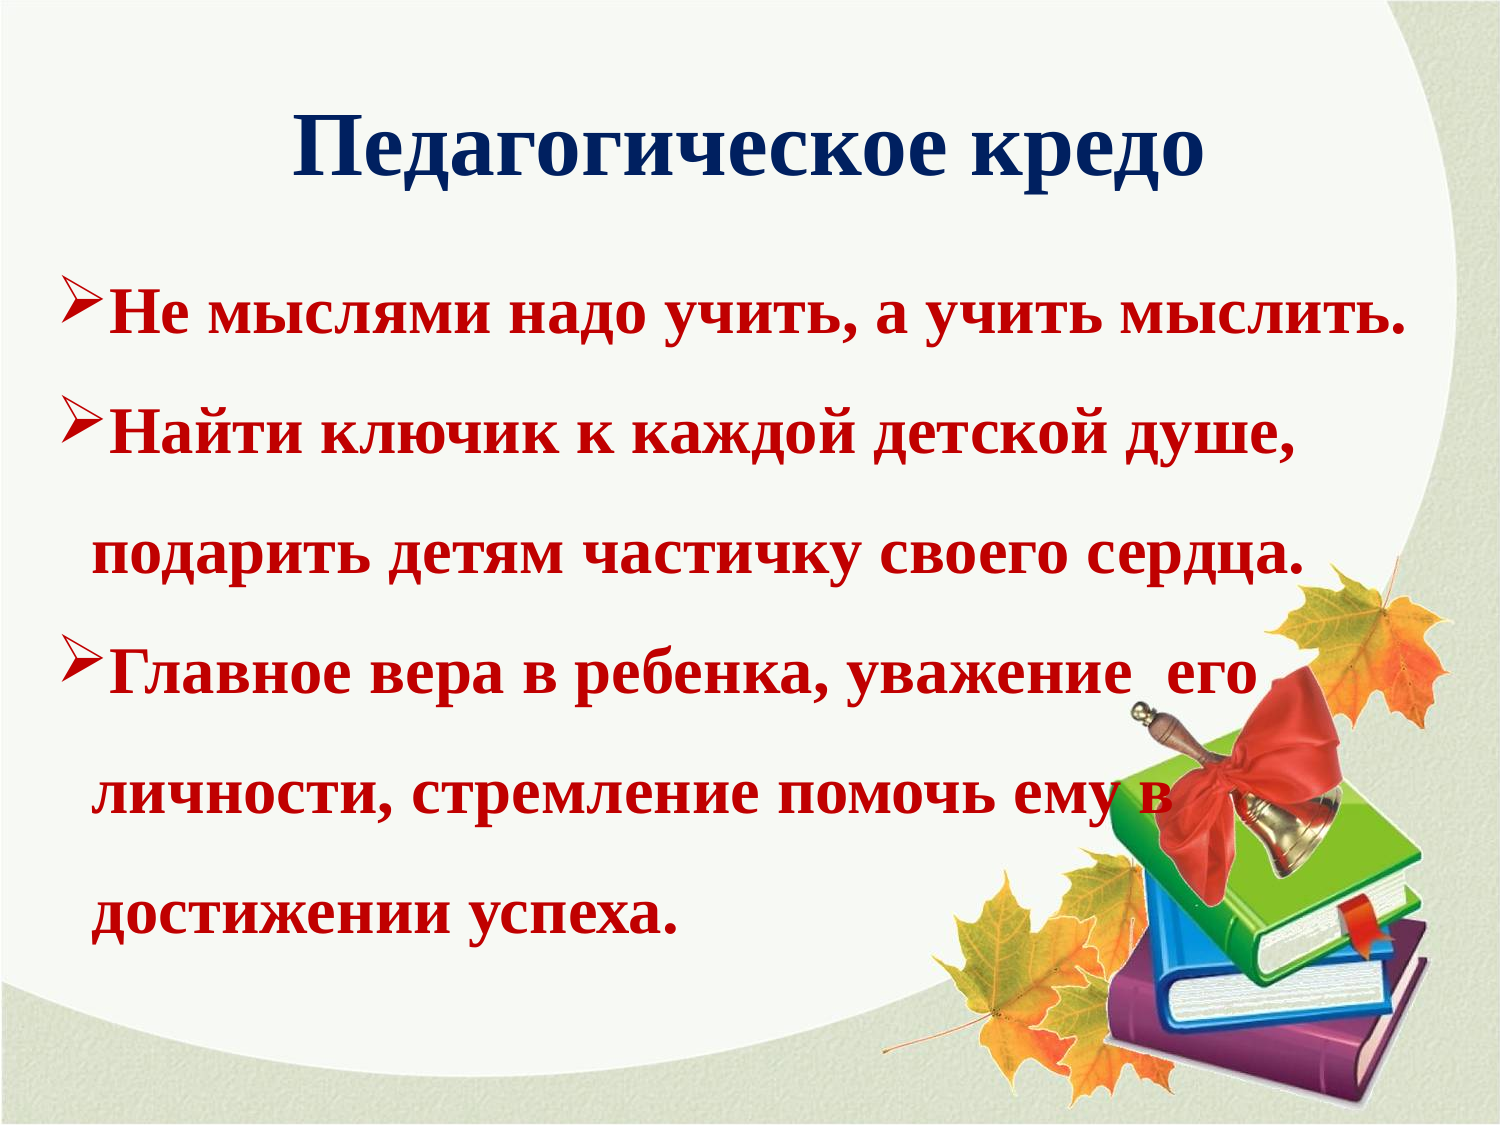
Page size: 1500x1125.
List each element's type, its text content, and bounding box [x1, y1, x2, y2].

picture [0, 0, 1500, 1125]
title Педагогическое кредо [74, 44, 1426, 219]
text_box Не мыслями надо учить, а учить мыслить. Найти ключик к каждой детской душе, подарить детям частичку своего сердца. Главное вера в ребенка, уважение его личности, стремление помочь ему в достижении успеха. [41, 219, 1500, 955]
